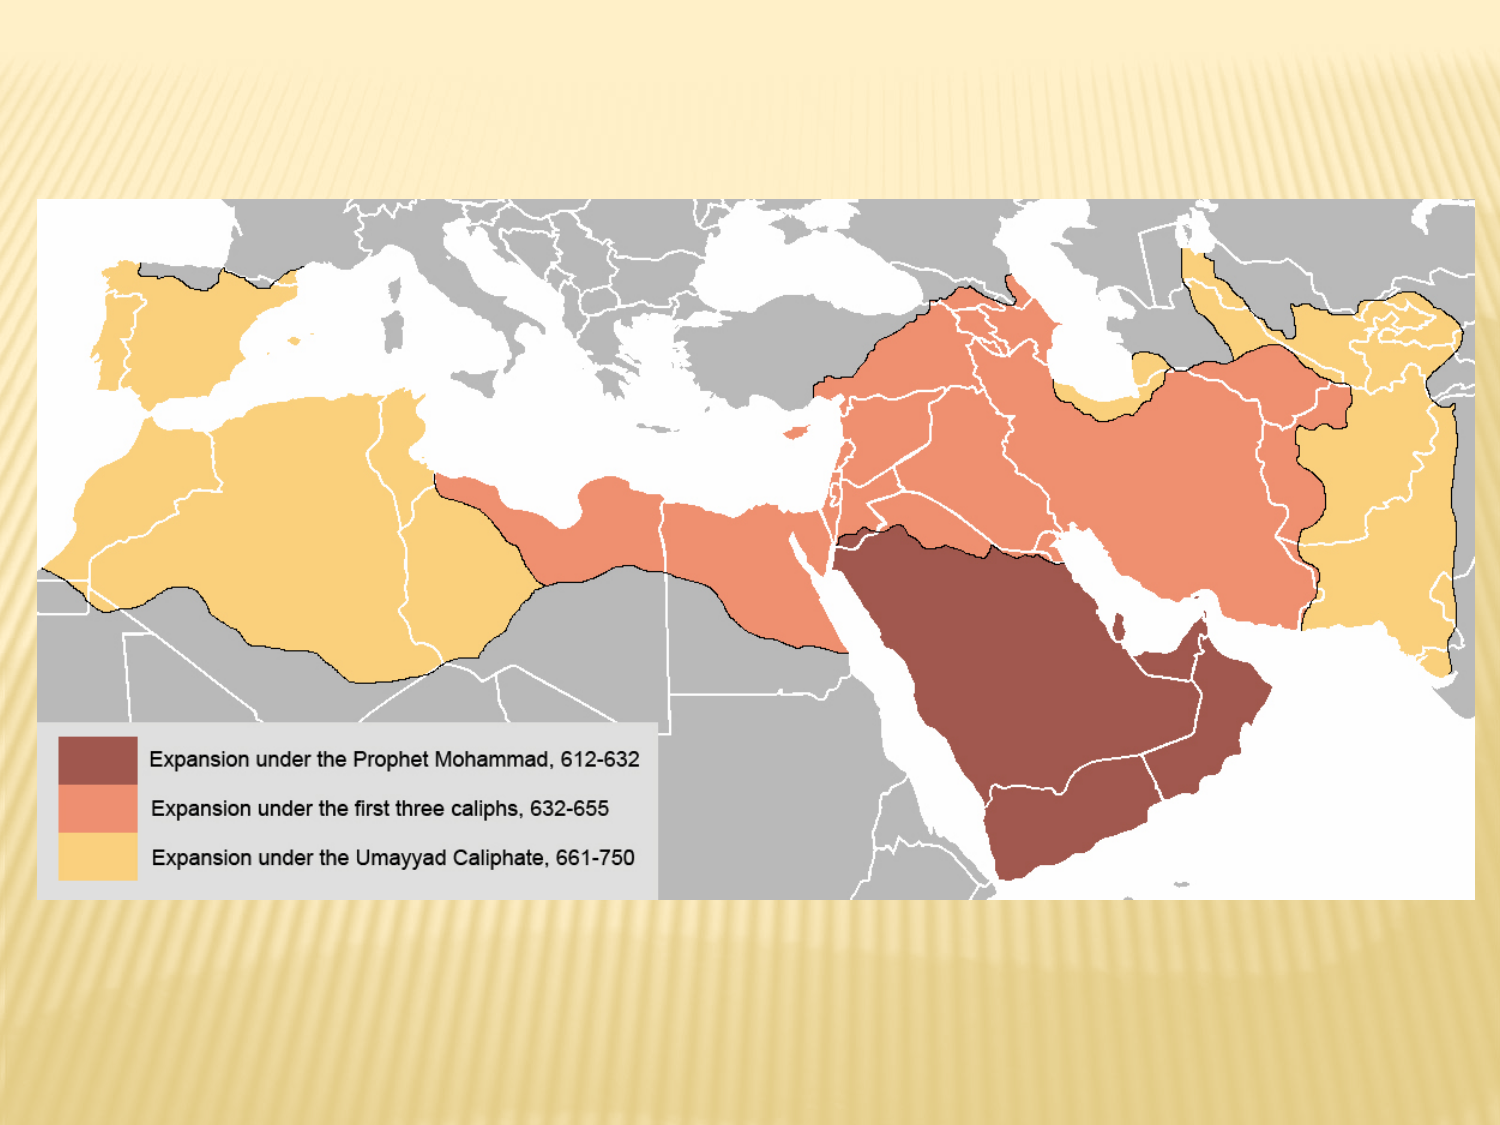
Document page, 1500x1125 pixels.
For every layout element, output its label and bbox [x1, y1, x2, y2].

picture [37, 199, 1475, 901]
